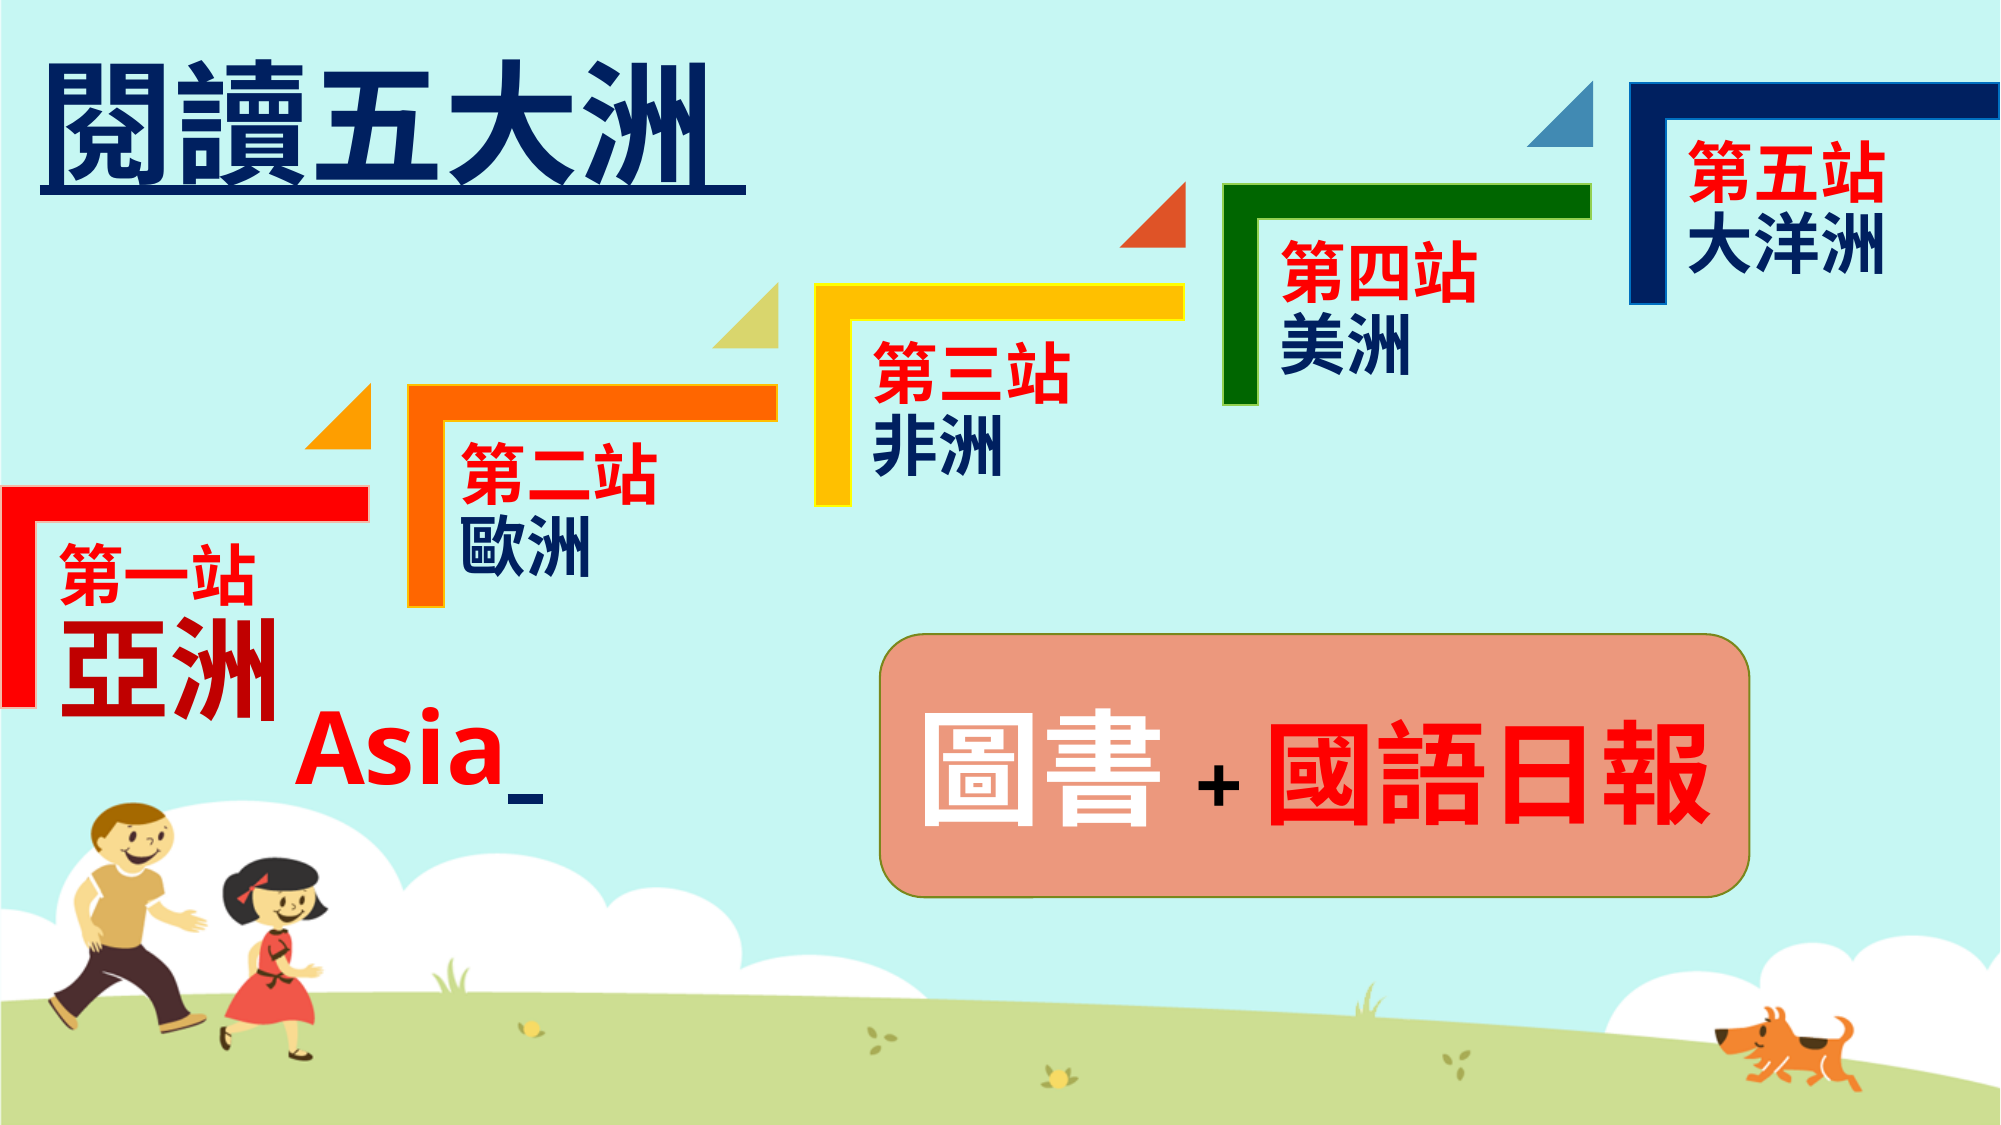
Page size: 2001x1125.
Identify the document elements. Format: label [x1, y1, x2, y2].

list [0, 0, 2000, 898]
picture [0, 0, 2001, 1125]
